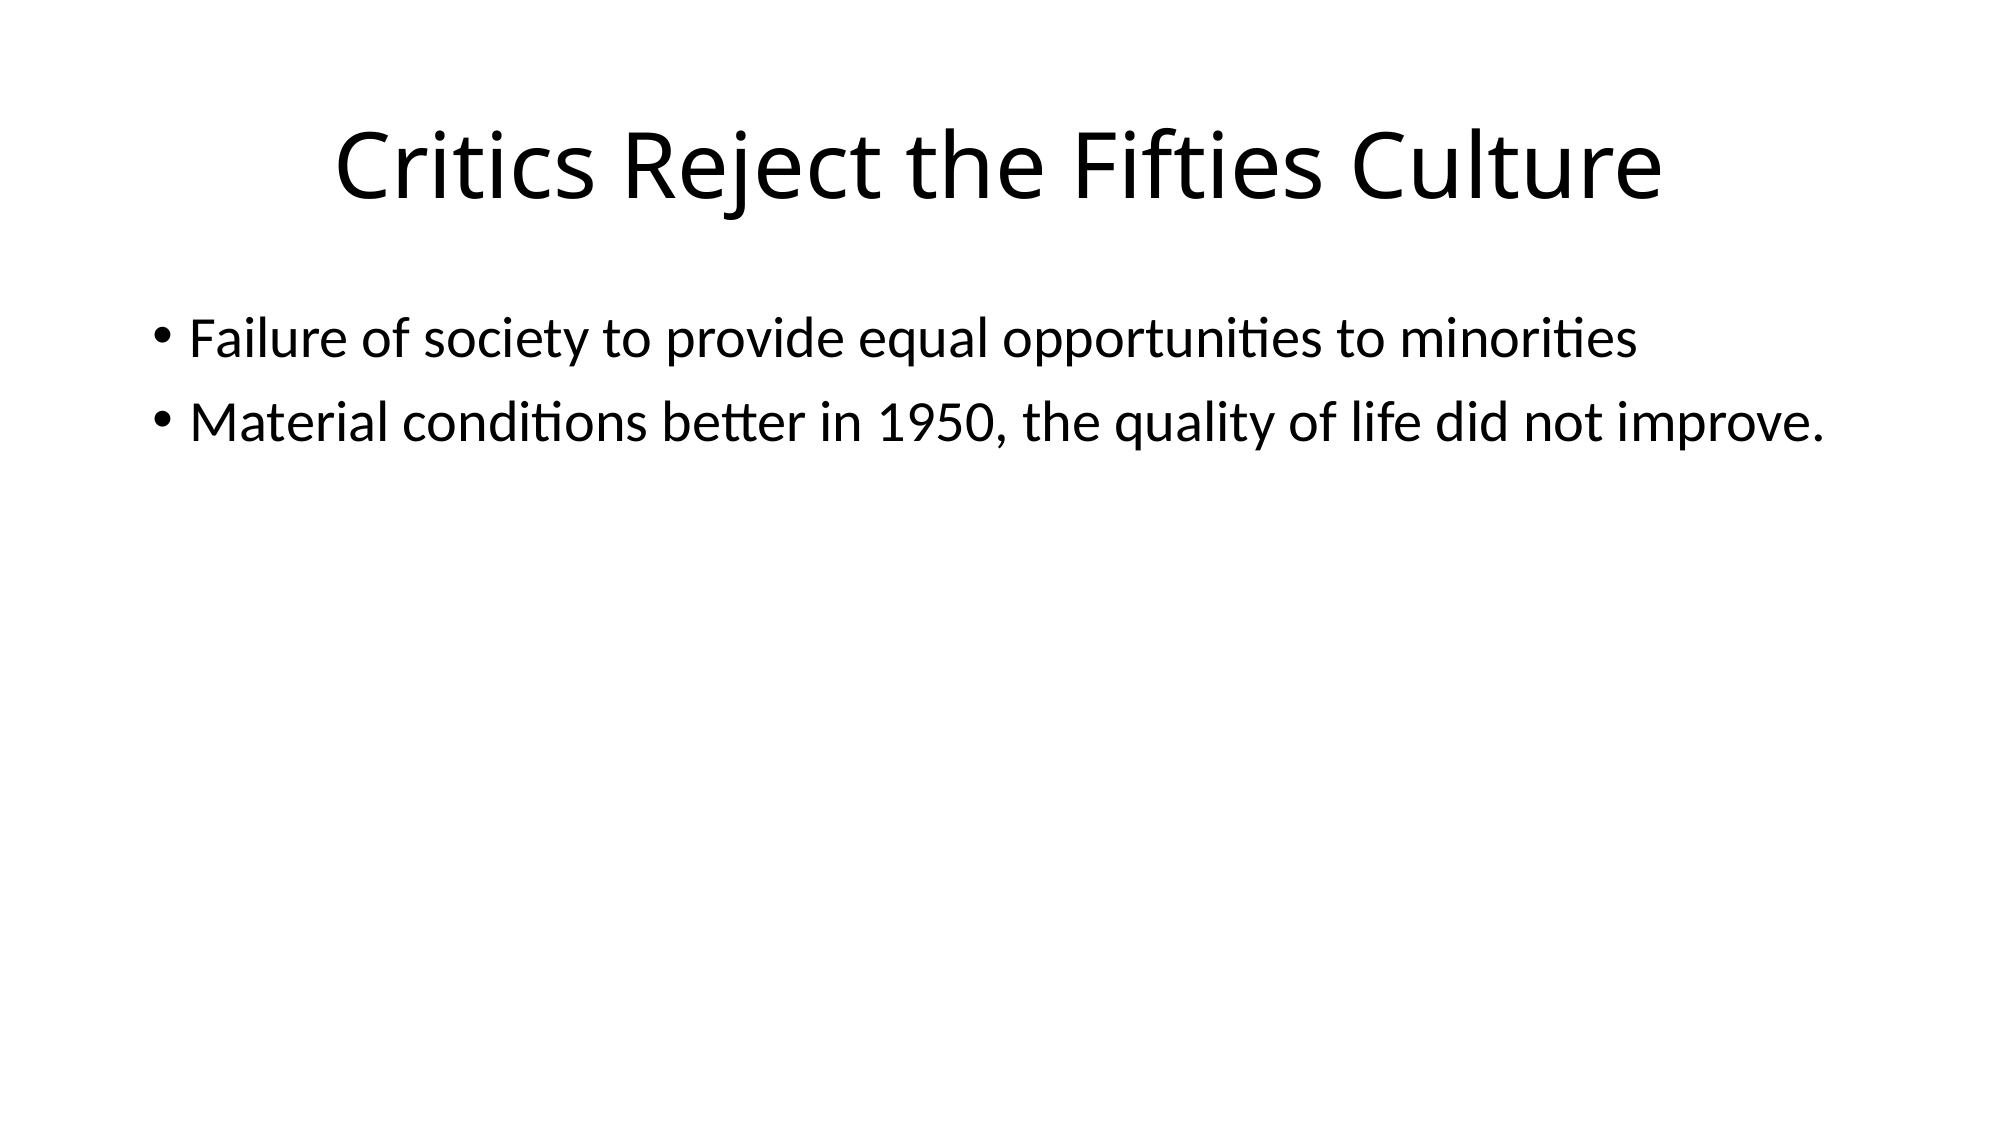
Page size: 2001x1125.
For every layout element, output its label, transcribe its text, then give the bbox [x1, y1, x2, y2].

title Critics Reject the Fifties Culture [137, 59, 1863, 278]
list Failure of society to provide equal opportunities to minorities Material conditions better in 1950, the quality of life did not improve. [137, 299, 1863, 1014]
